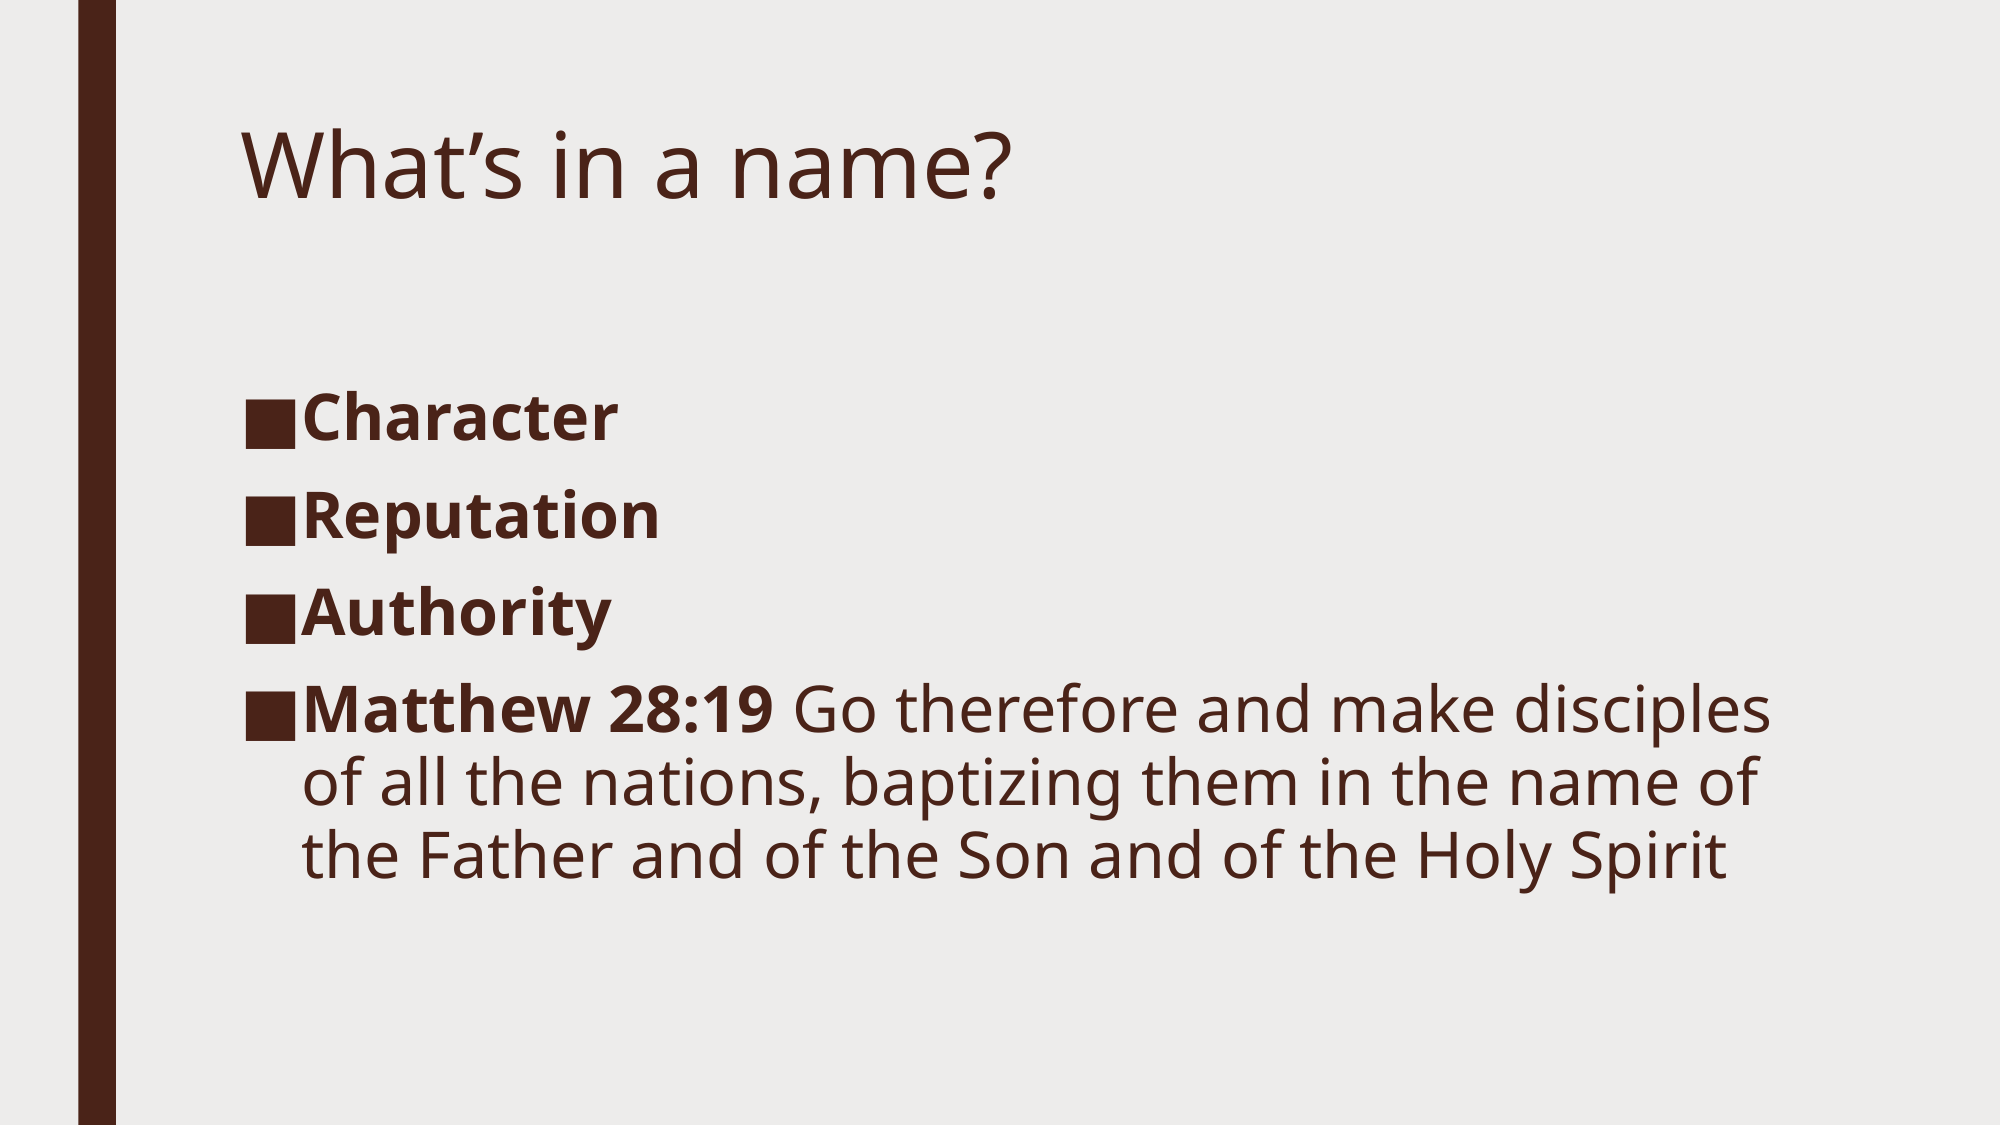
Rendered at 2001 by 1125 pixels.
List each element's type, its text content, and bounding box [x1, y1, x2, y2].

title What’s in a name? [225, 112, 1800, 357]
list Character Reputation Authority Matthew 28:19 Go therefore and make disciples of all the nations, baptizing them in the name of the Father and of the Son and of the Holy Spirit [225, 375, 1800, 963]
